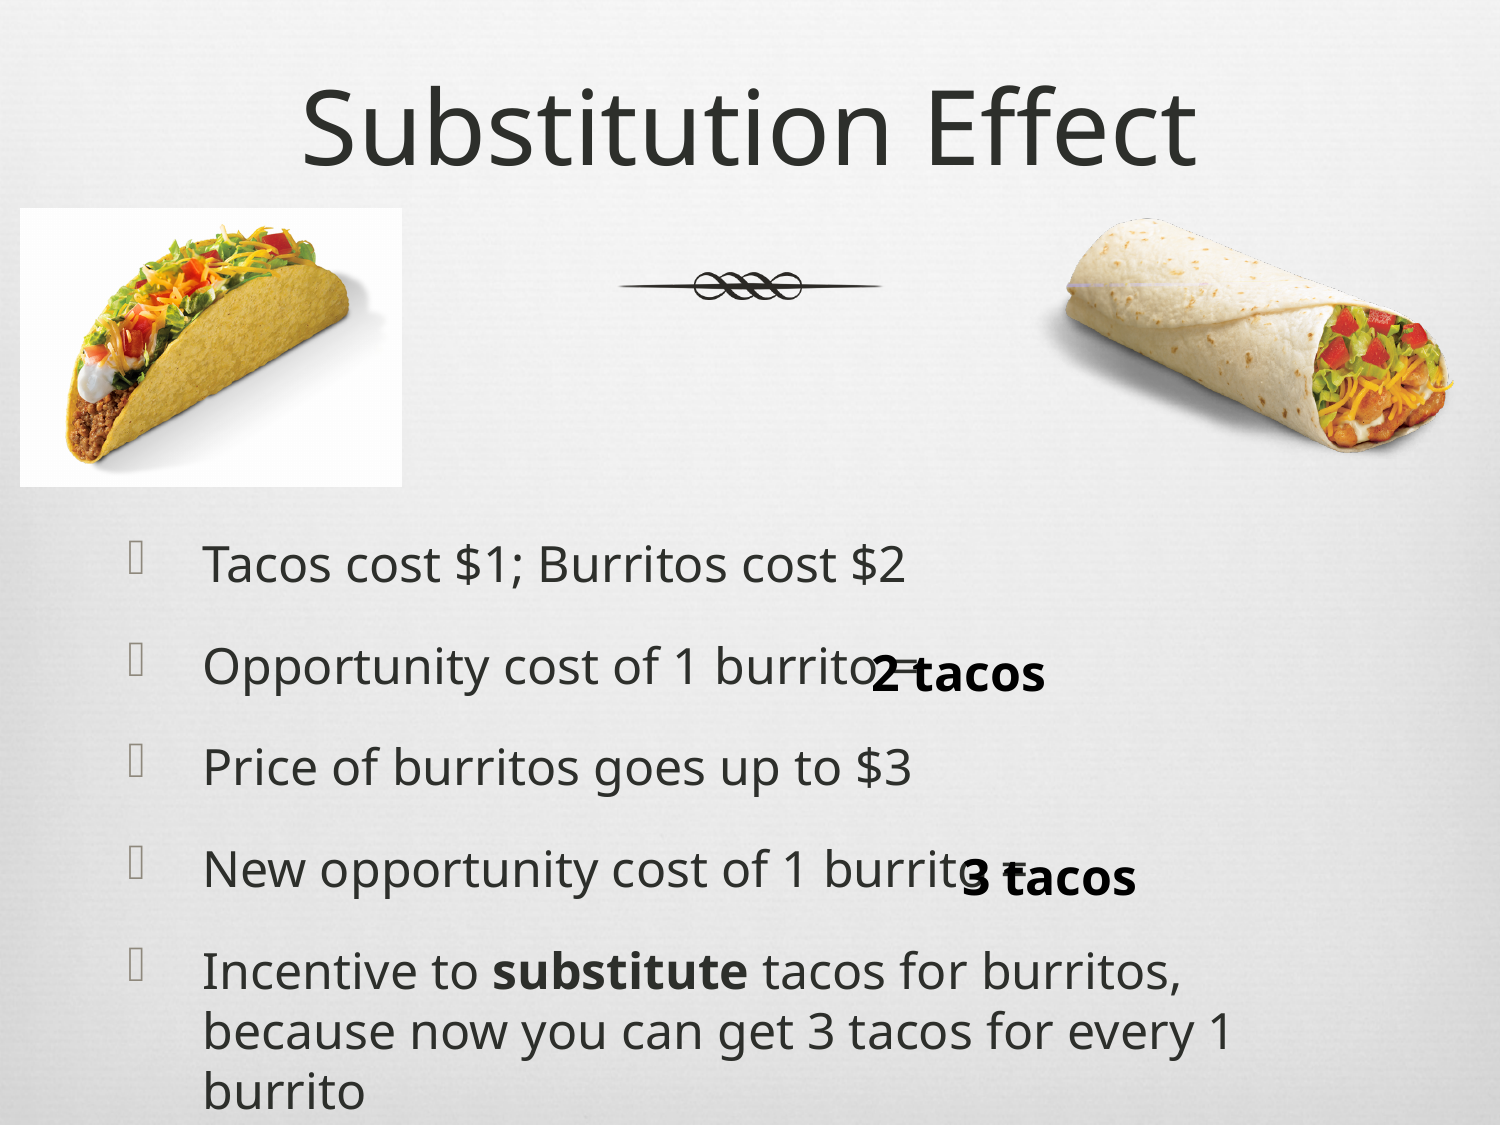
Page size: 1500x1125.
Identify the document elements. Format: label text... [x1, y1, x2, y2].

text_box 2 tacos [856, 633, 1061, 709]
picture [615, 272, 885, 300]
picture [20, 207, 402, 488]
picture [1011, 185, 1500, 459]
text_box 3 tacos [947, 838, 1152, 914]
list Tacos cost $1; Burritos cost $2 Opportunity cost of 1 burrito = Price of burritos goes up to $3 New opportunity cost of 1 burrito = Incentive to substitute tacos for burritos, because now you can get 3 tacos for every 1 burrito [112, 525, 1388, 1125]
title Substitution Effect [112, 11, 1388, 236]
